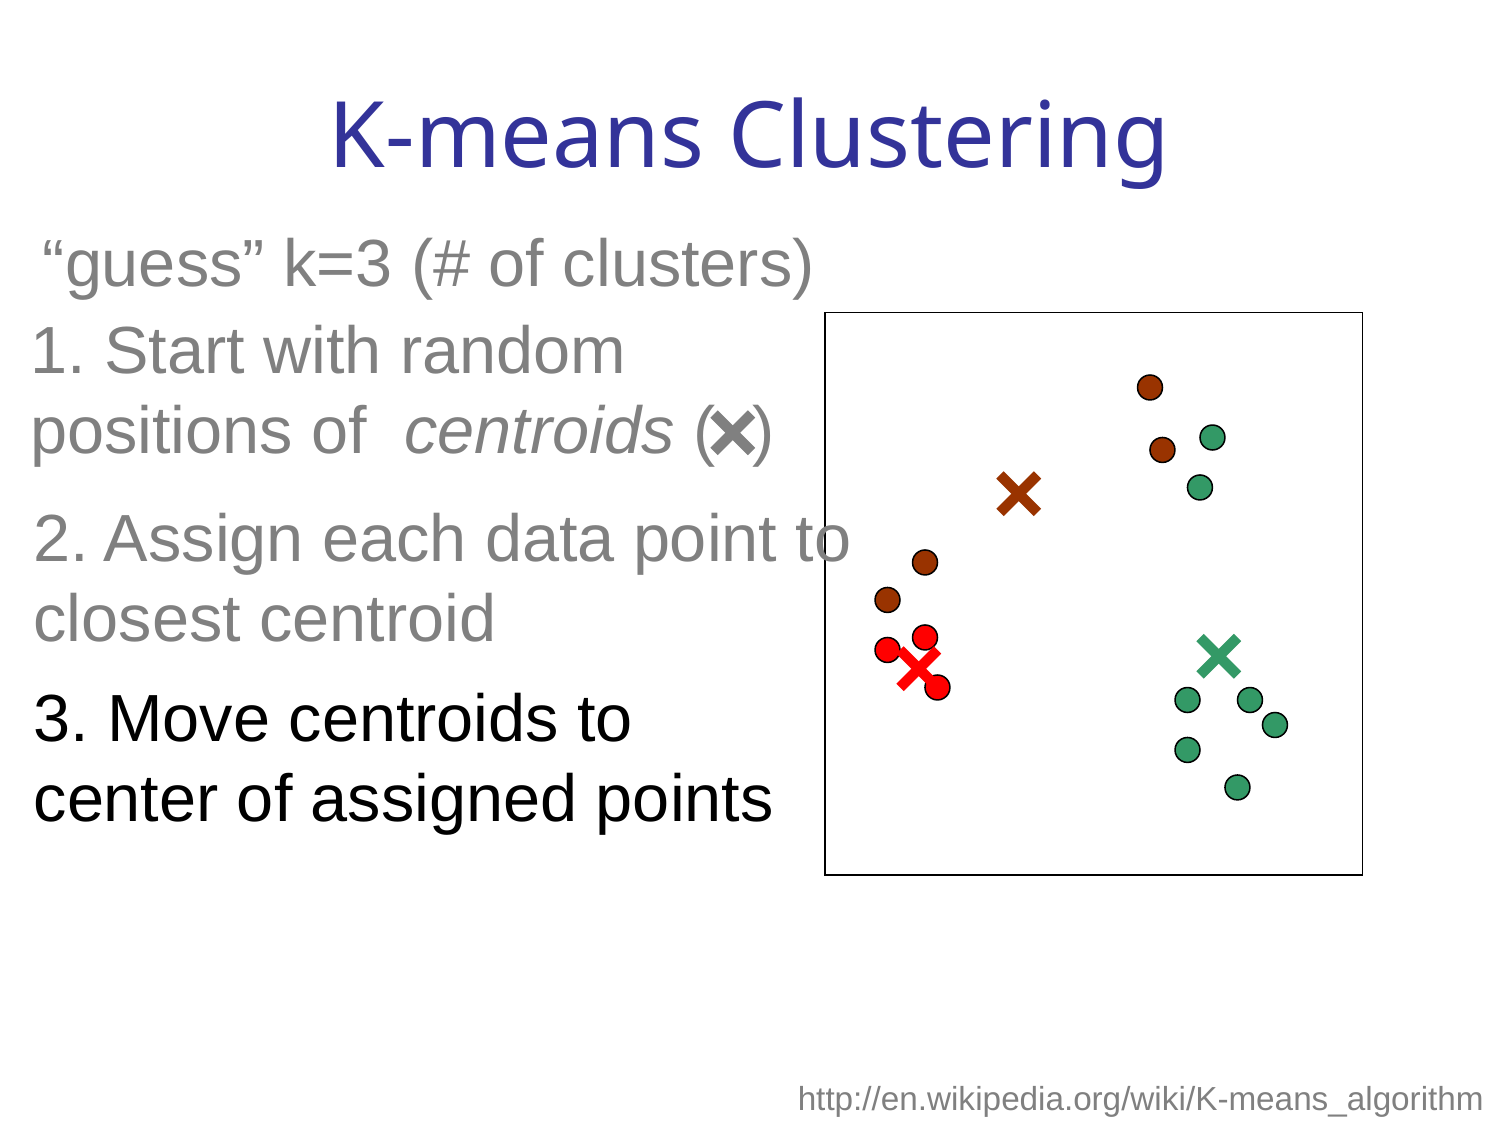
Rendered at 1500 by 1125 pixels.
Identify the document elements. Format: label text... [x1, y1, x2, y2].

text_box 3. Move centroids to center of assigned points [18, 667, 844, 842]
text_box “guess” k=3 (# of clusters) [28, 212, 963, 308]
text_box 2. Assign each data point to closest centroid [18, 487, 869, 663]
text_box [899, 474, 1238, 688]
title K-means Clustering [112, 37, 1388, 225]
text_box 1. Start with random positions of centroids ( ) [15, 299, 804, 475]
text_box [824, 312, 1363, 875]
text_box http://en.wikipedia.org/wiki/K-means_algorithm [783, 1069, 1500, 1125]
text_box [713, 413, 752, 452]
